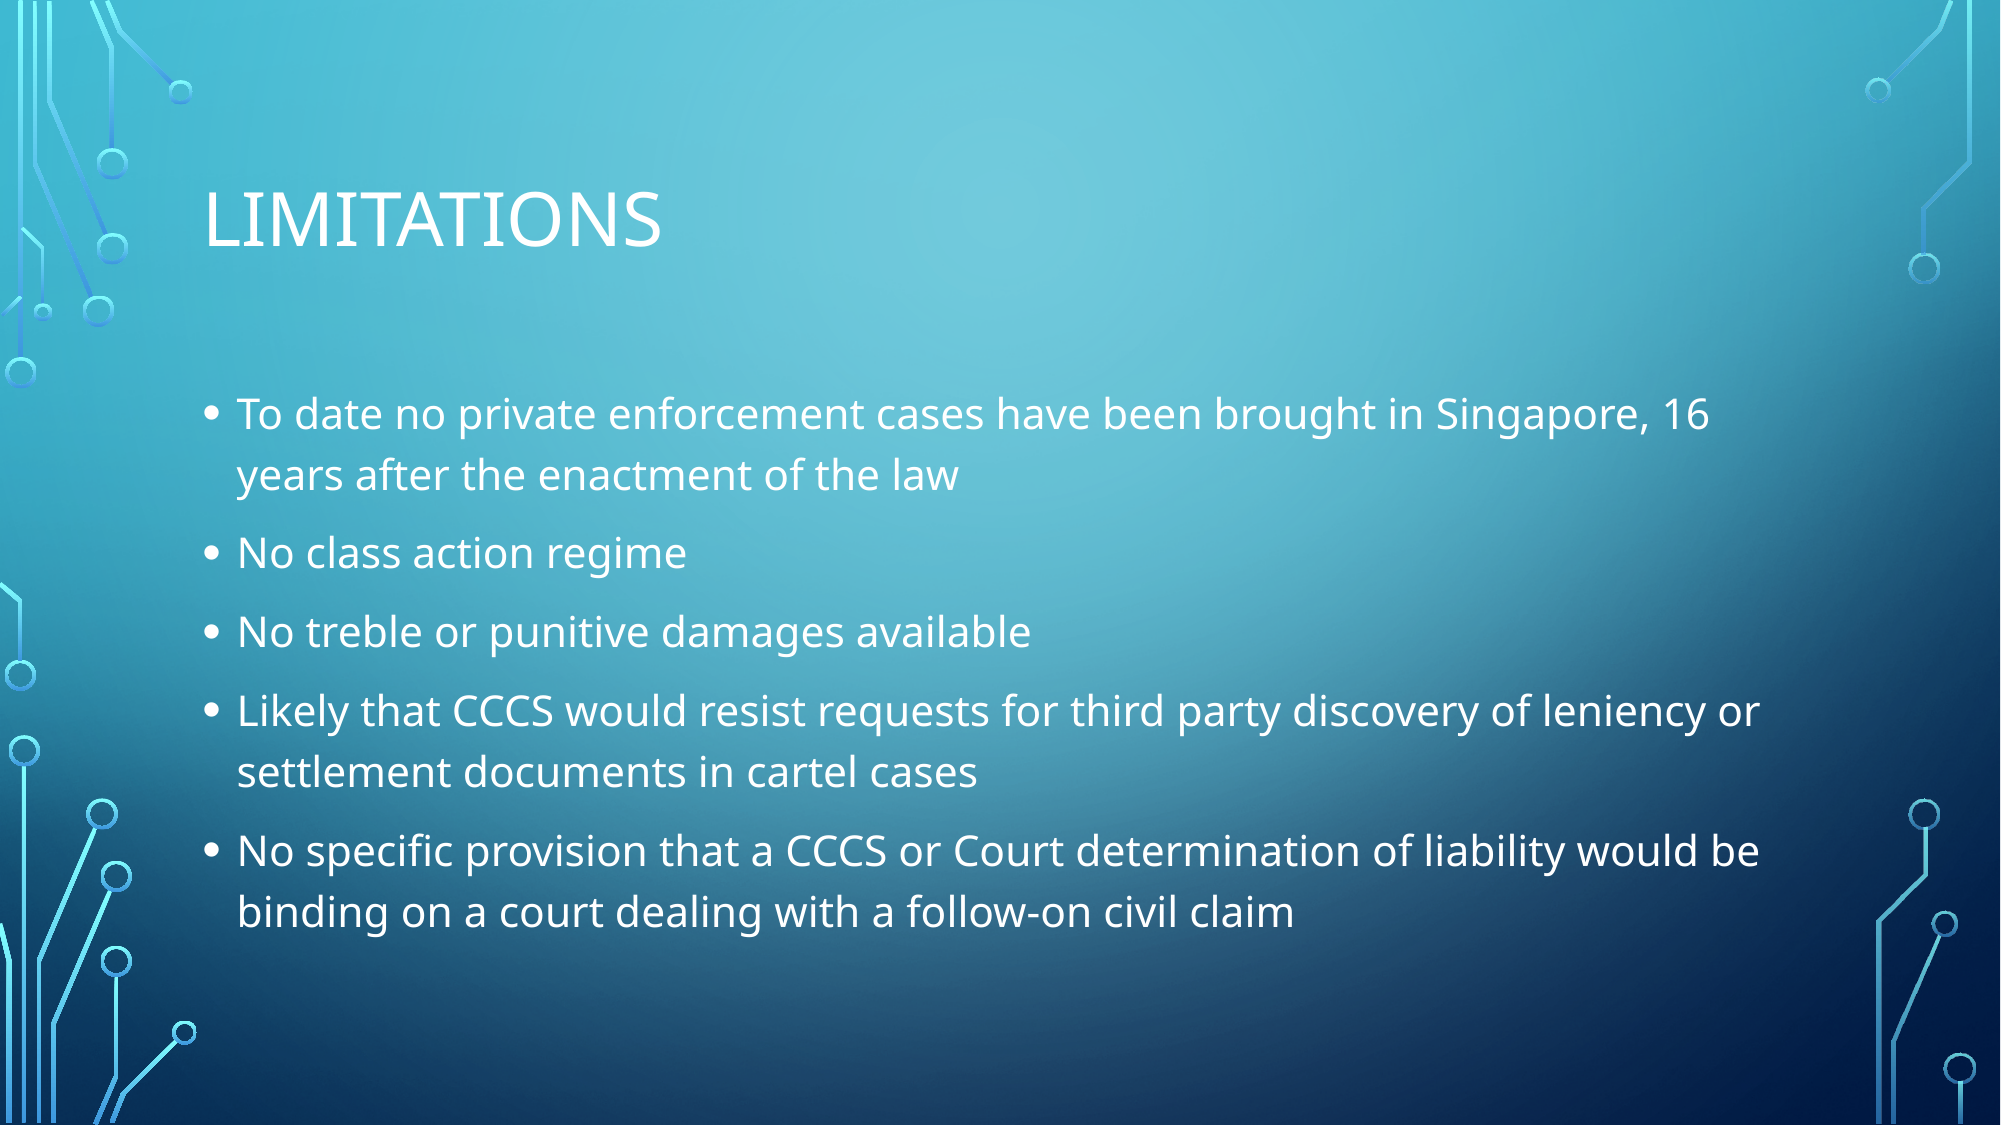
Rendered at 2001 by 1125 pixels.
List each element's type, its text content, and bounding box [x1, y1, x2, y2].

list To date no private enforcement cases have been brought in Singapore, 16 years after the enactment of the law No class action regime No treble or punitive damages available Likely that CCCS would resist requests for third party discovery of leniency or settlement documents in cartel cases No specific provision that a CCCS or Court determination of liability would be binding on a court dealing with a follow-on civil claim [187, 369, 1813, 950]
title Limitations [187, 101, 1813, 344]
